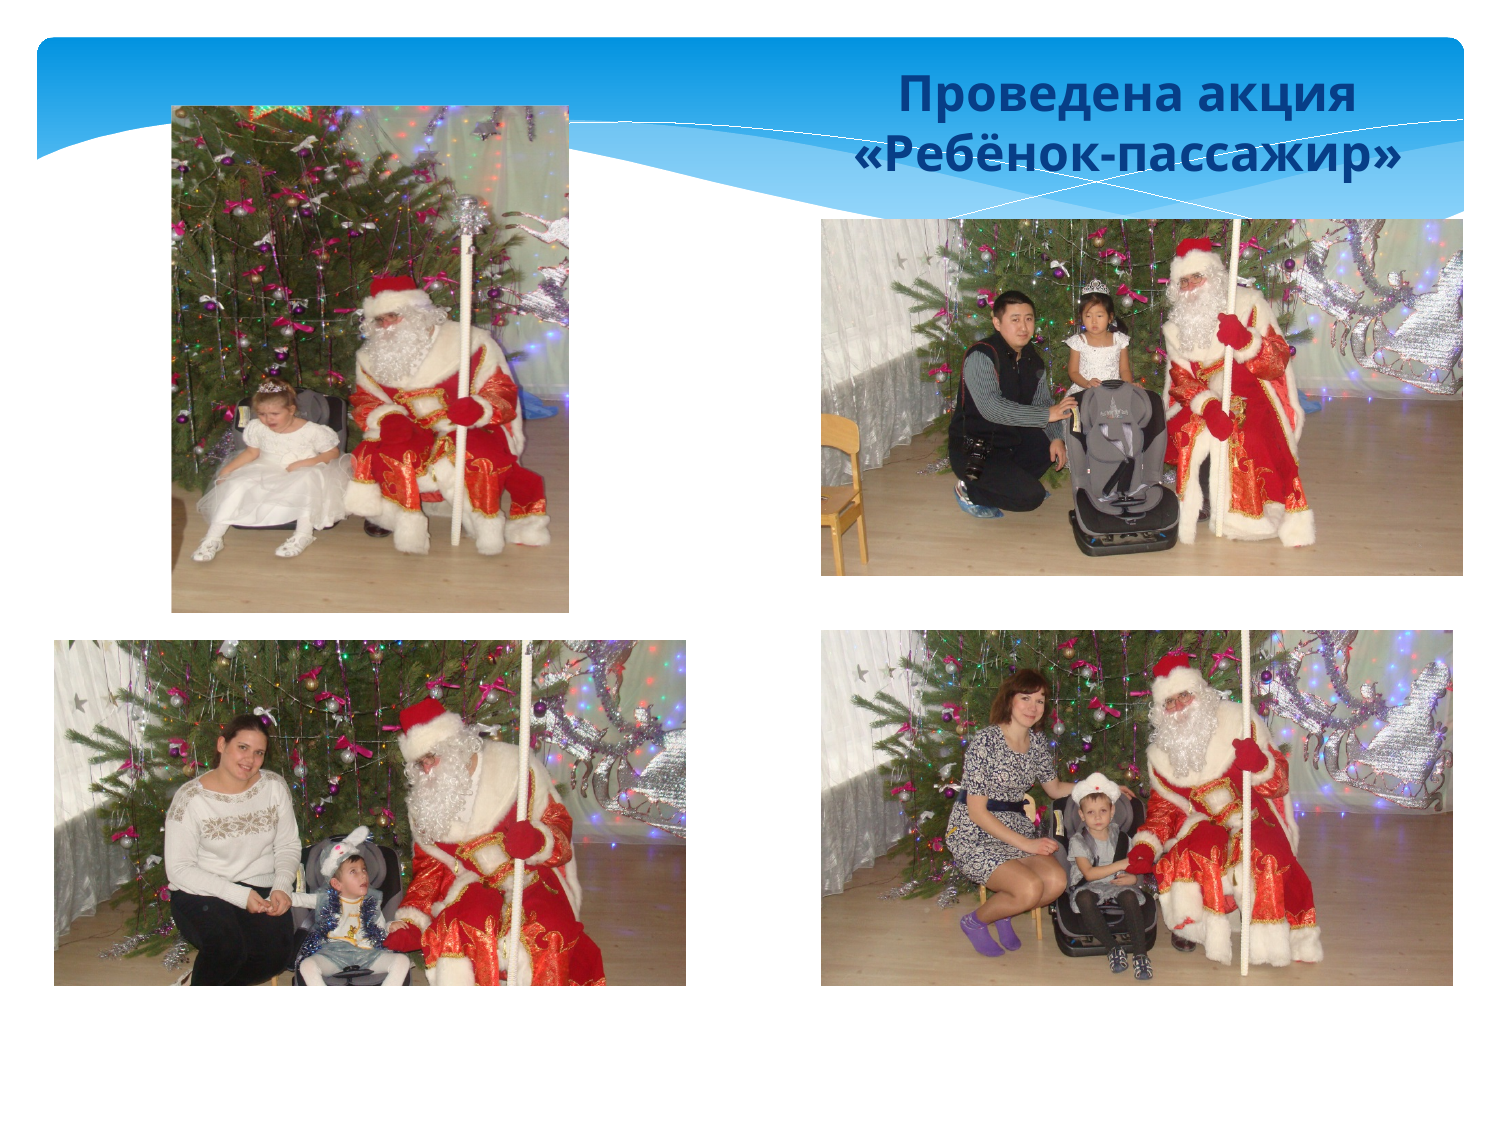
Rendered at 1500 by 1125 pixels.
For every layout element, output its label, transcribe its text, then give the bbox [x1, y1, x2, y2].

text_box Проведена акция «Ребёнок-пассажир» [821, 54, 1436, 190]
picture [116, 106, 624, 612]
picture [53, 640, 687, 986]
picture [820, 629, 1454, 986]
picture [820, 219, 1463, 576]
